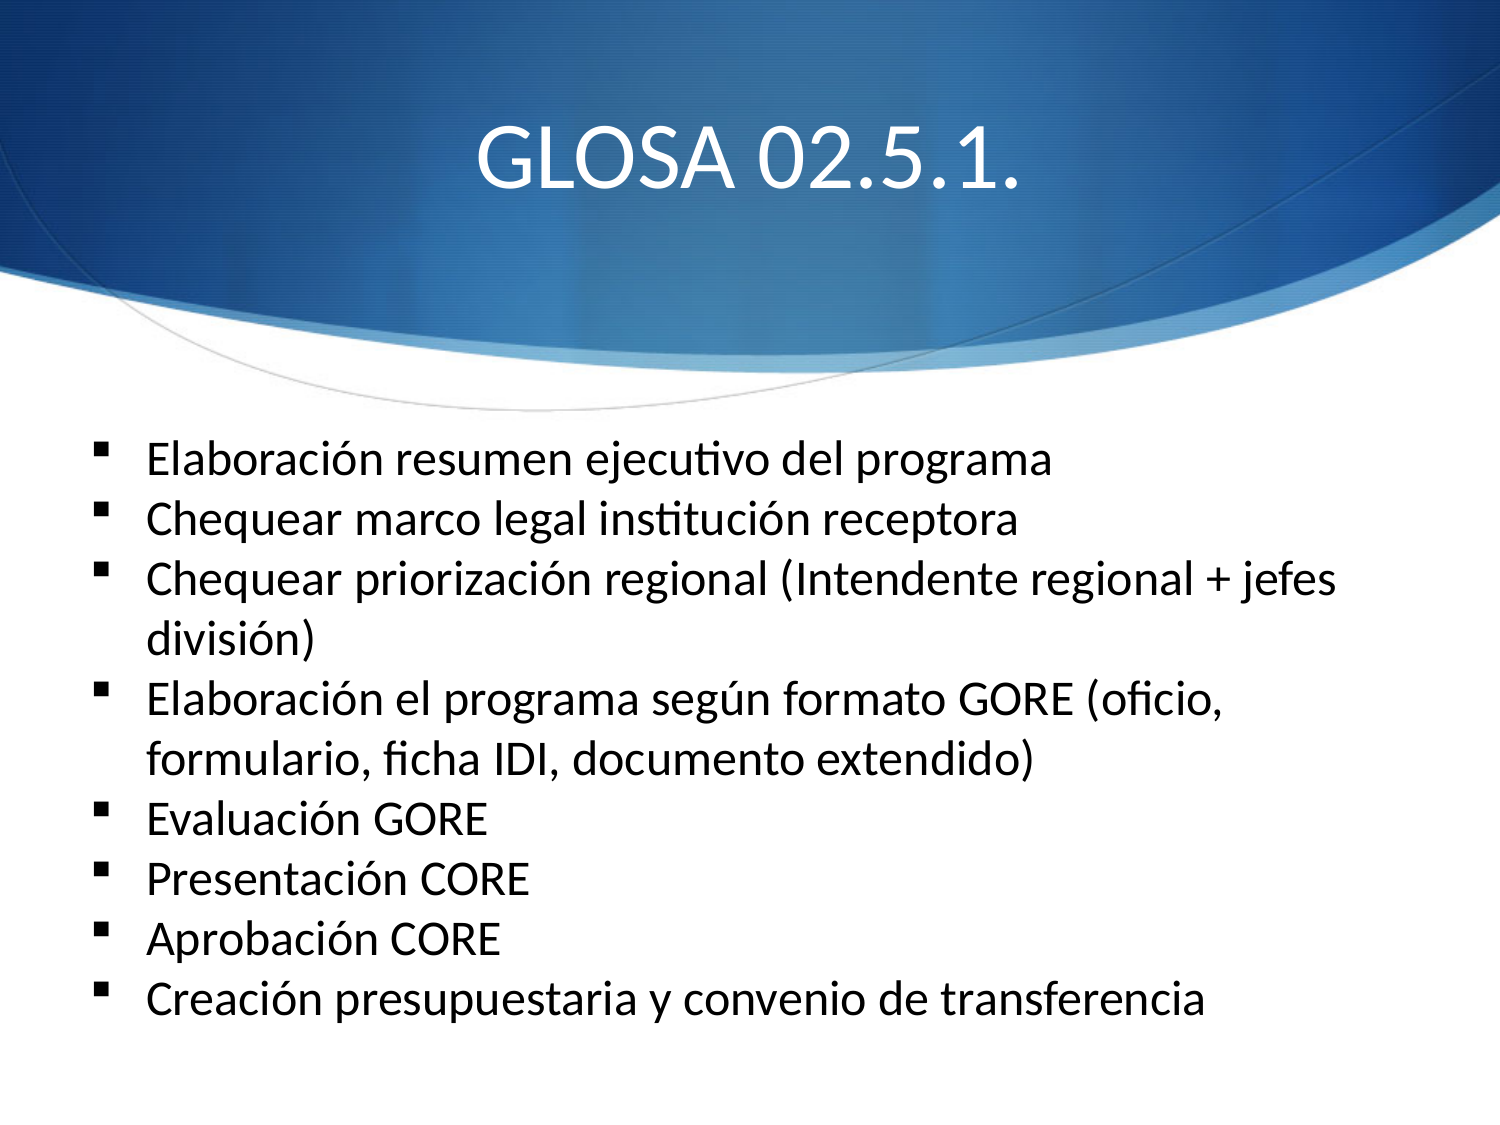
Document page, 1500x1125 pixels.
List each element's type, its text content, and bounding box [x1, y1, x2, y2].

text_box Elaboración resumen ejecutivo del programa Chequear marco legal institución receptora Chequear priorización regional (Intendente regional + jefes división) Elaboración el programa según formato GORE (oficio, formulario, ficha IDI, documento extendido) Evaluación GORE Presentación CORE Aprobación CORE Creación presupuestaria y convenio de transferencia [74, 417, 1425, 1125]
picture [0, 0, 1500, 1125]
title GLOSA 02.5.1. [75, 56, 1425, 245]
